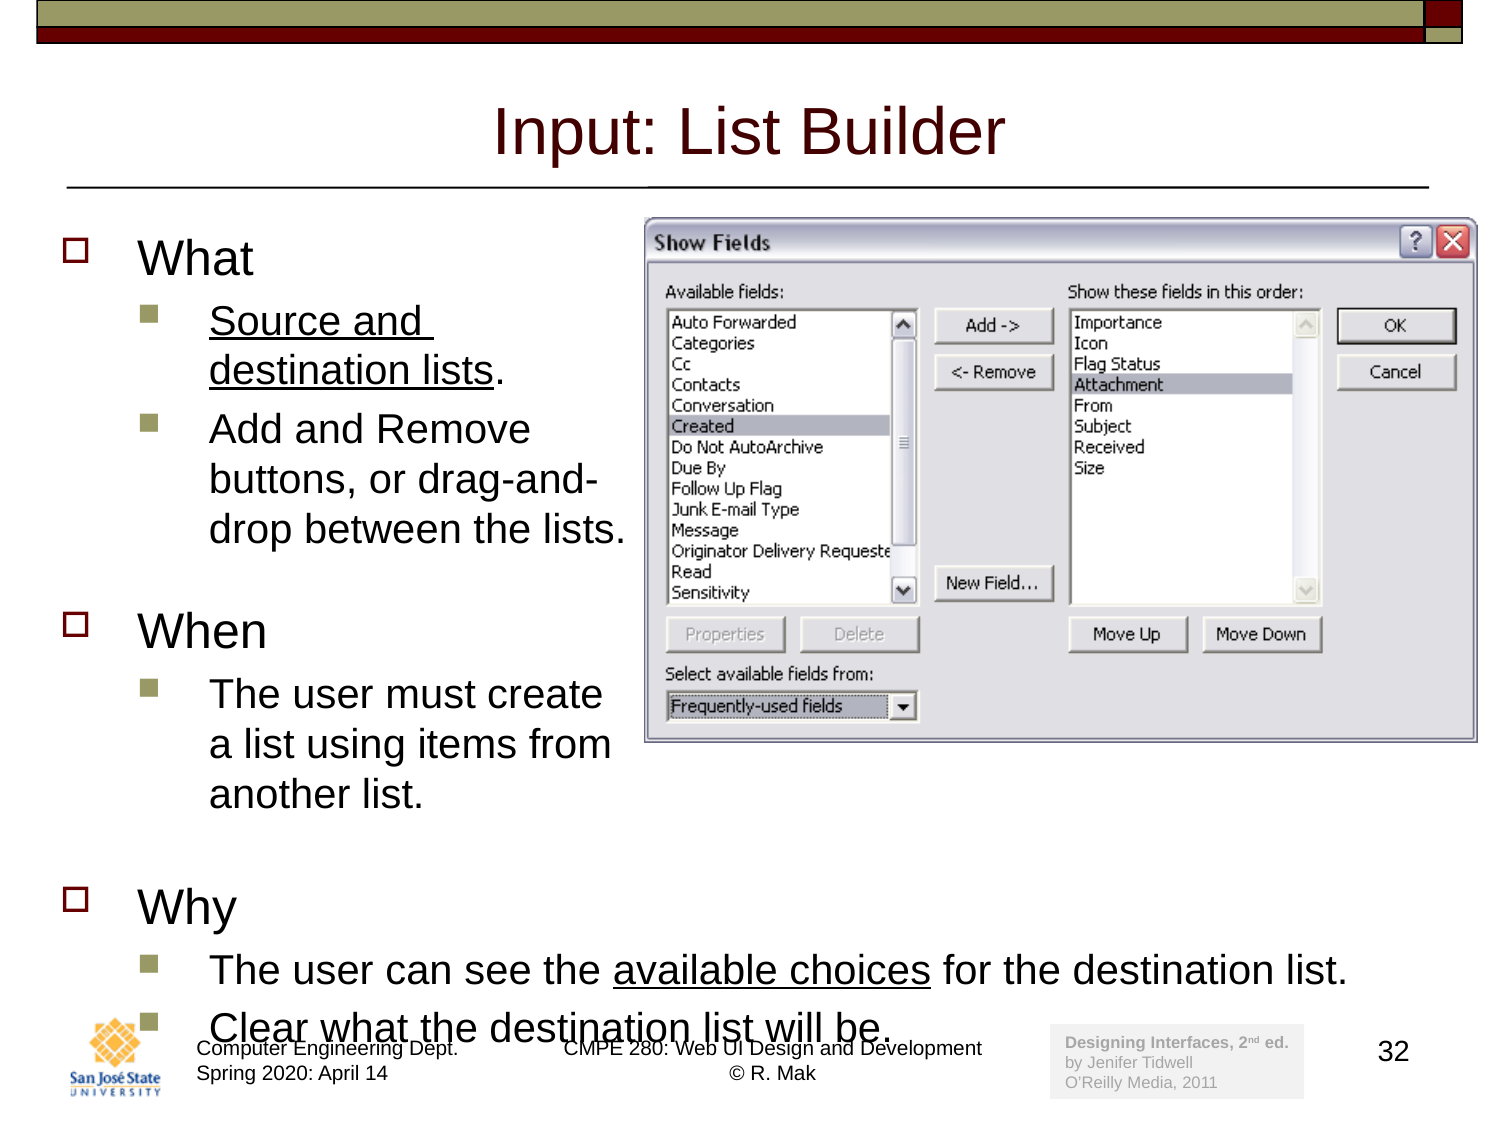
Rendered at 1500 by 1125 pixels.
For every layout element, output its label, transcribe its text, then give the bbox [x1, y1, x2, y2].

slide_number 32 [1335, 1025, 1425, 1100]
picture [60, 1013, 166, 1112]
list What Source and destination lists. Add and Remove buttons, or drag-and- drop between the lists. When The user must create a list using items from another list. Why The user can see the available choices for the destination list. Clear what the destination list will be. [45, 217, 1425, 1013]
text_box Designing Interfaces, 2nd ed. by Jenifer Tidwell O’Reilly Media, 2011 [1050, 1024, 1305, 1099]
picture [644, 217, 1478, 743]
title Input: List Builder [75, 67, 1425, 175]
